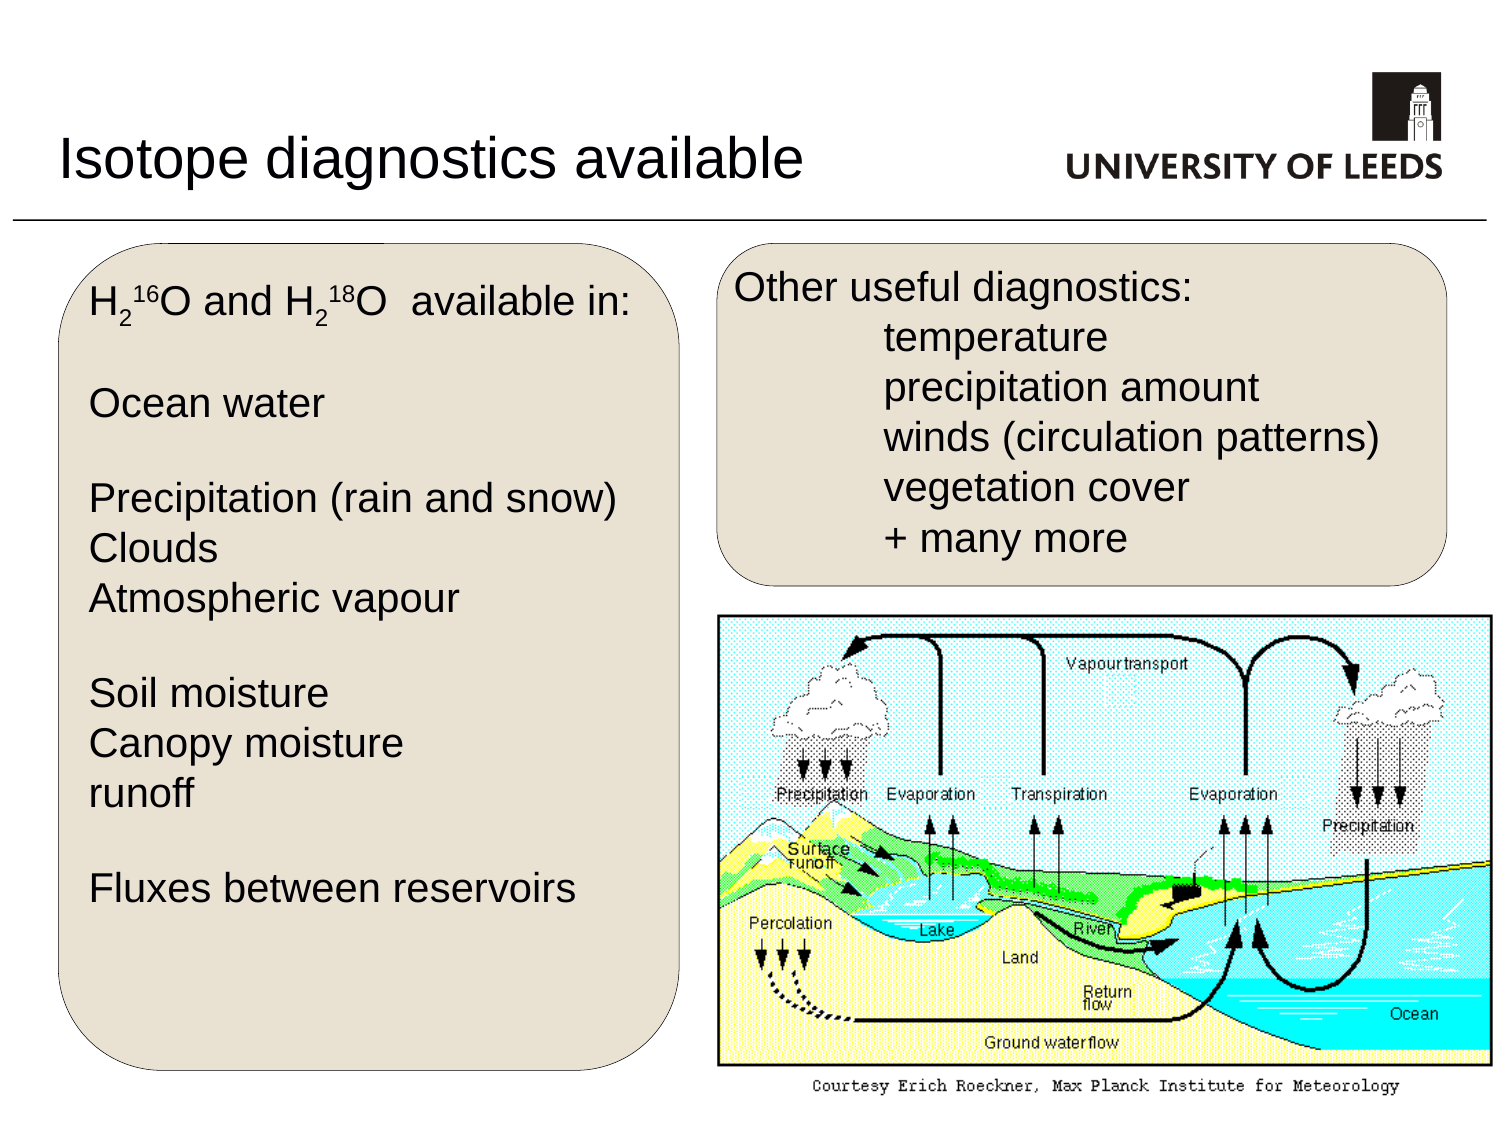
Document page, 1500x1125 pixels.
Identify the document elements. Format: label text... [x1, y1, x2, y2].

picture [716, 611, 1497, 1105]
text_box Isotope diagnostics available [58, 69, 859, 191]
picture [1067, 72, 1442, 179]
text_box Other useful diagnostics: temperature precipitation amount winds (circulation patterns) vegetation cover + many more [716, 243, 1447, 587]
text_box H216O and H218O available in: Ocean water Precipitation (rain and snow) Clouds Atmospheric vapour Soil moisture Canopy moisture runoff Fluxes between reservoirs [58, 243, 680, 1071]
